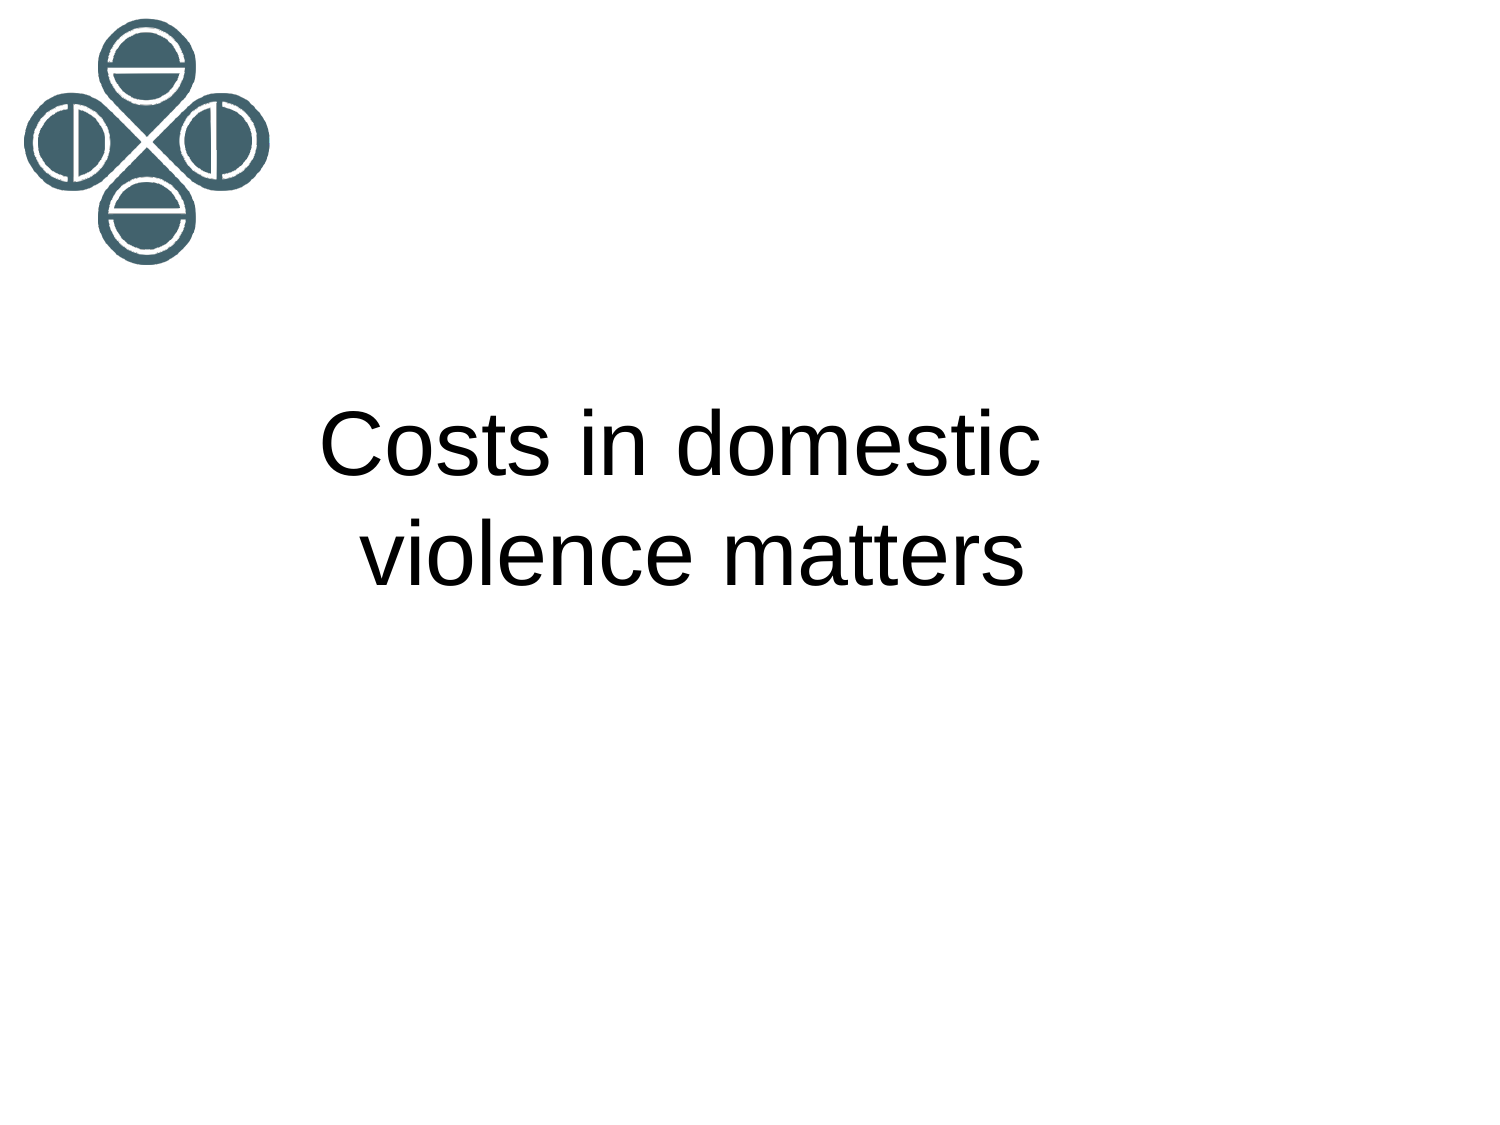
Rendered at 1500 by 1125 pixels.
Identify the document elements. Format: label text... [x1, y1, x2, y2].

title Costs in domestic violence matters [112, 349, 1275, 638]
picture [23, 18, 270, 265]
